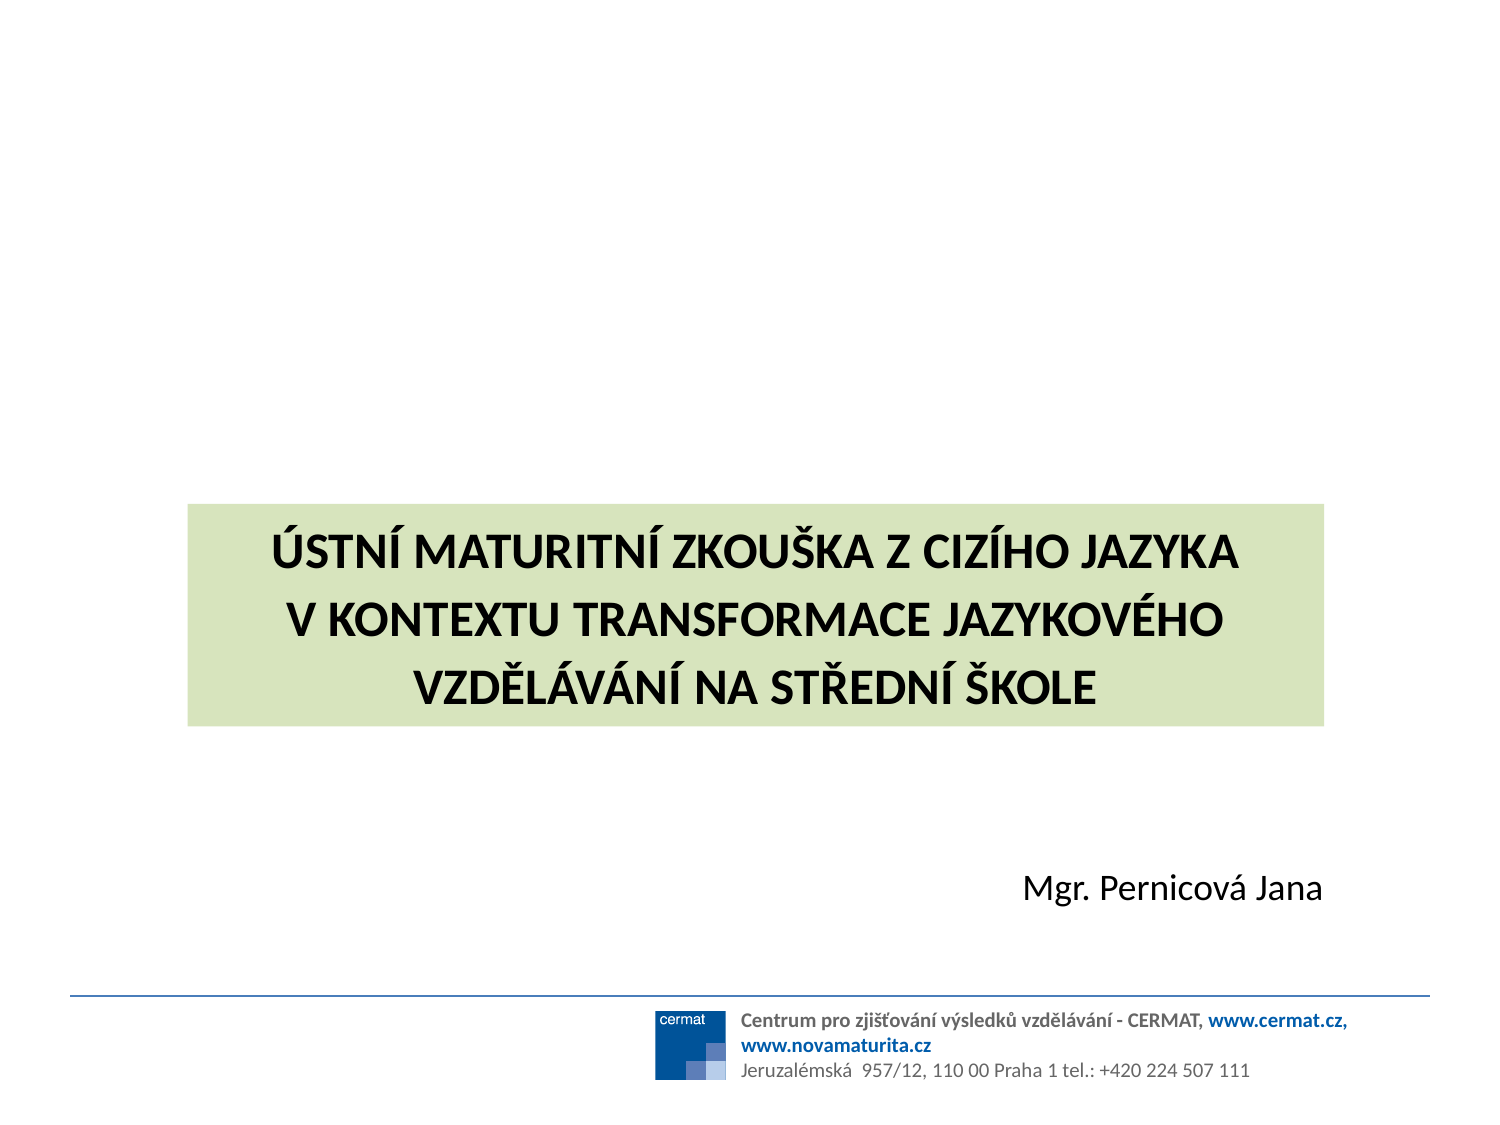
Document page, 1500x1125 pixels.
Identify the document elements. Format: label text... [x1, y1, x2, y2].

subtitle Ústní maturitní zkouška z cizího jazyka v kontextu transformace jazykového vzdělávání na střední škole [187, 503, 1325, 727]
picture [655, 1011, 726, 1080]
text_box Centrum pro zjišťování výsledků vzdělávání - CERMAT, www.cermat.cz, www.novamaturita.cz Jeruzalémská 957/12, 110 00 Praha 1 tel.: +420 224 507 111 [726, 999, 1477, 1090]
text_box Mgr. Pernicová Jana [1007, 855, 1360, 916]
